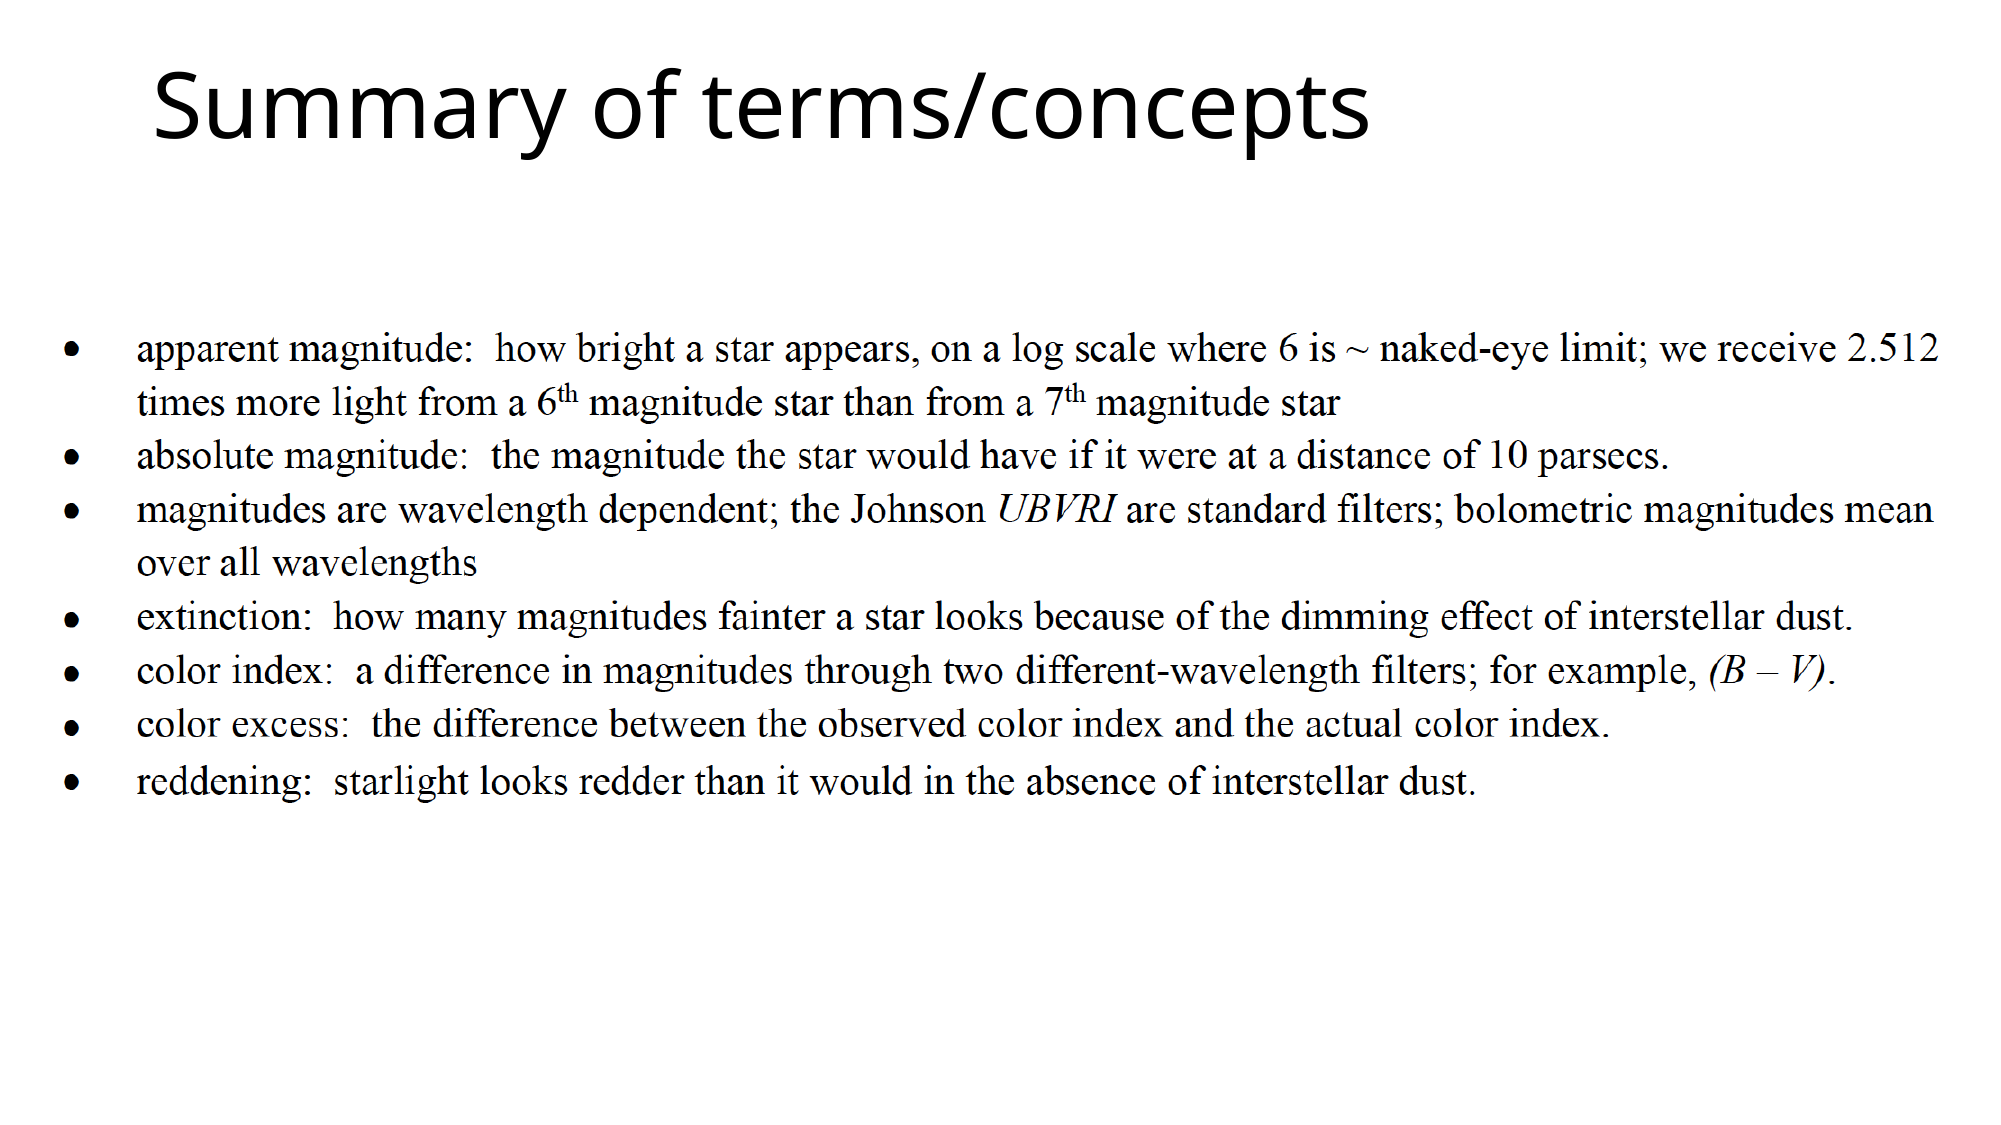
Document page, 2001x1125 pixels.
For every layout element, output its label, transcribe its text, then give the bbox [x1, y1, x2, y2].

title Summary of terms/concepts [137, 0, 1863, 218]
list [56, 328, 1944, 809]
